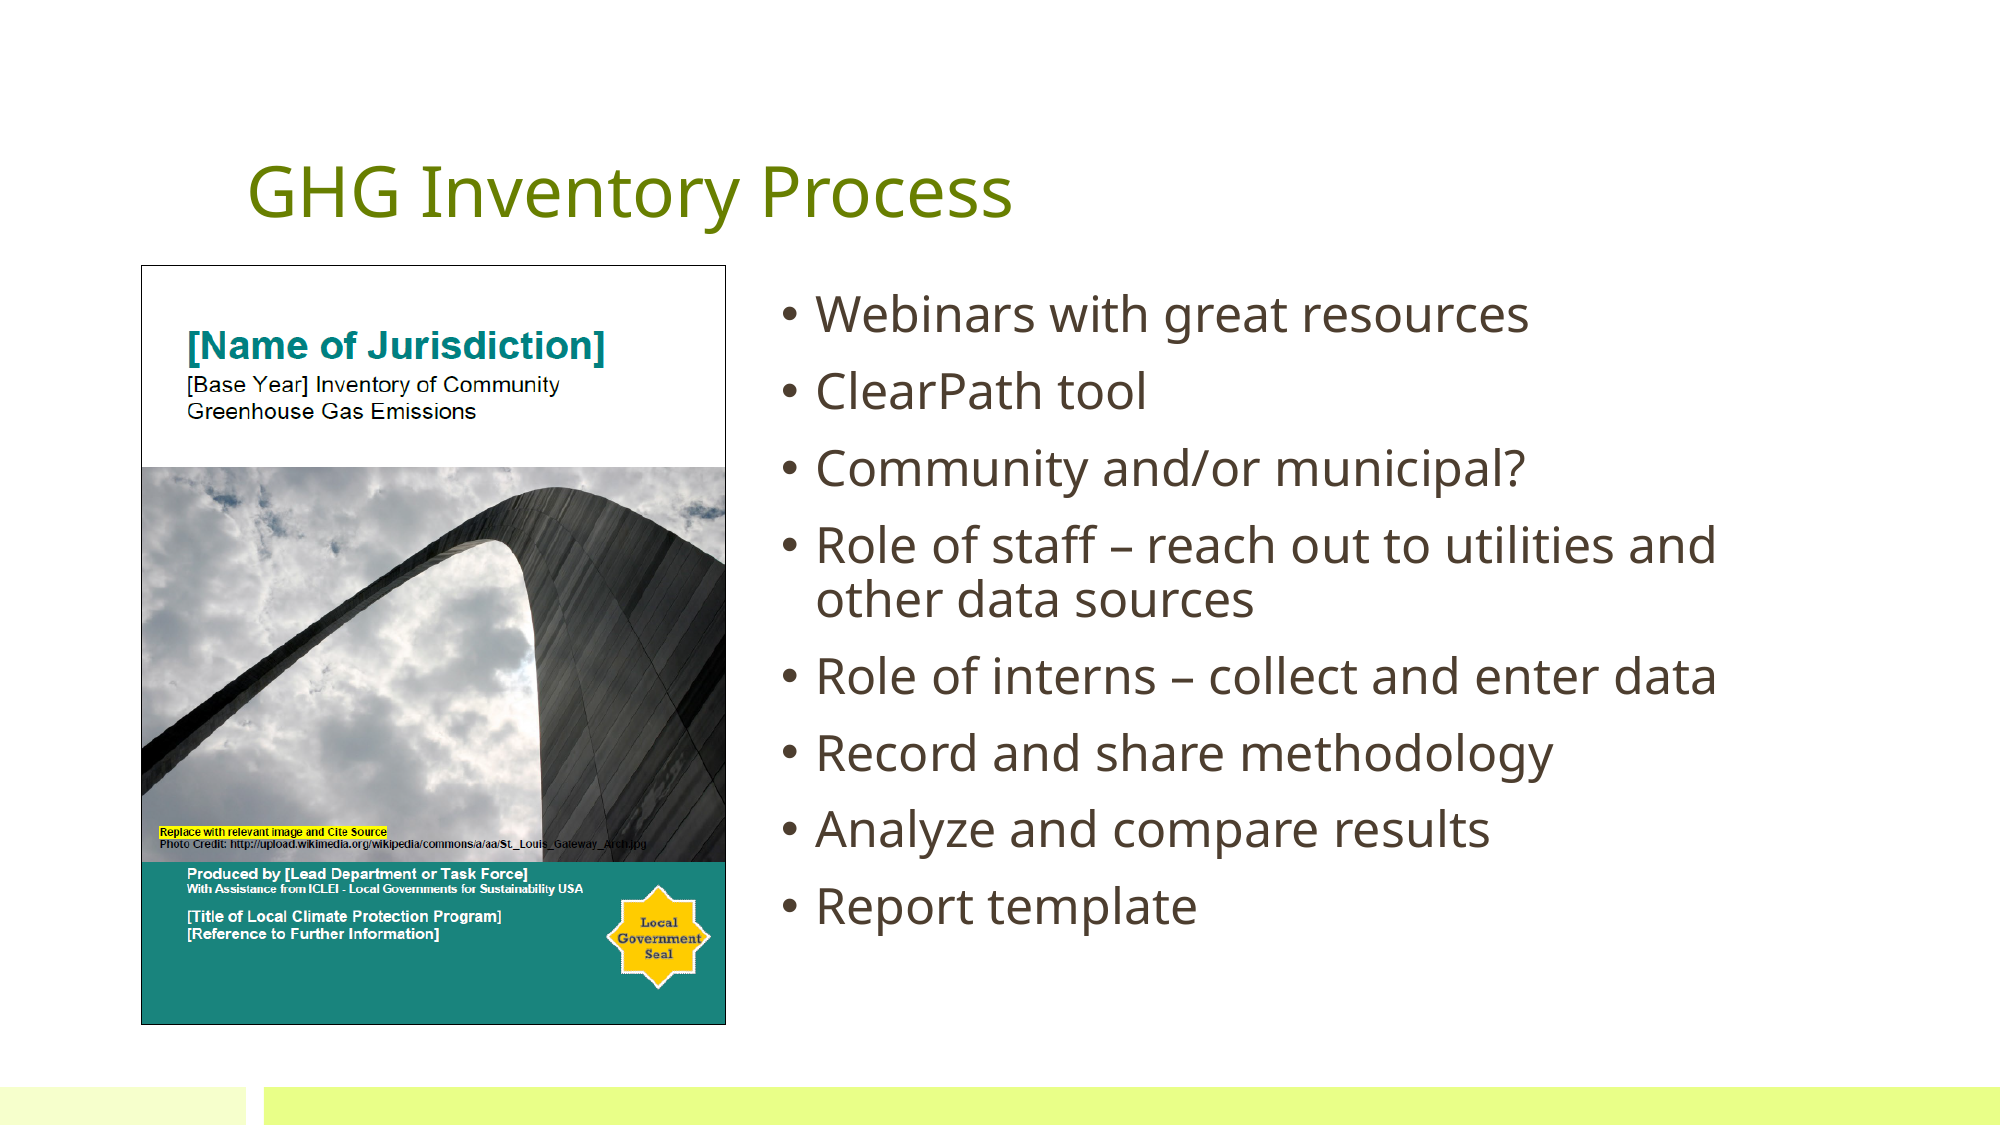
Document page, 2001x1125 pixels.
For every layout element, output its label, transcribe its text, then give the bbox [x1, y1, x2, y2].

picture [140, 265, 726, 1025]
text_box Webinars with great resources ClearPath tool Community and/or municipal? Role of staff – reach out to utilities and other data sources Role of interns – collect and enter data Record and share methodology Analyze and compare results Report template [766, 281, 1794, 1040]
title GHG Inventory Process [231, 45, 1769, 240]
